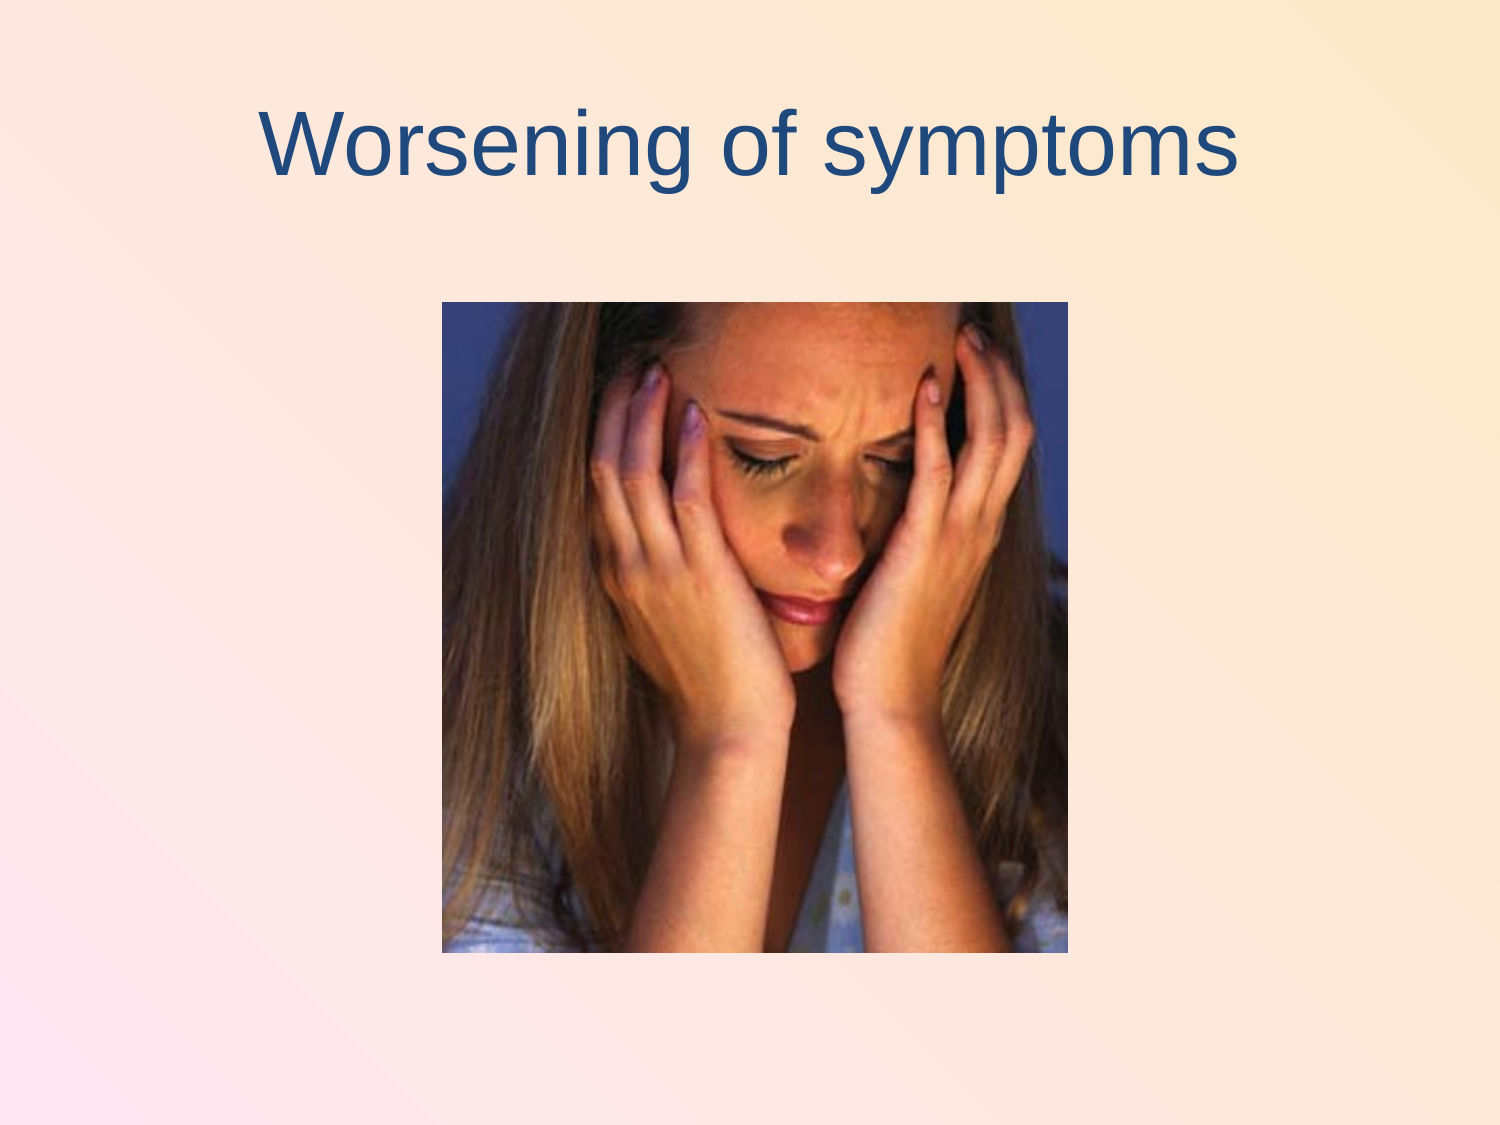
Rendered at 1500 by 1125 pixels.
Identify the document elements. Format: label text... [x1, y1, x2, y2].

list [442, 302, 1068, 953]
title Worsening of symptoms [74, 44, 1426, 233]
